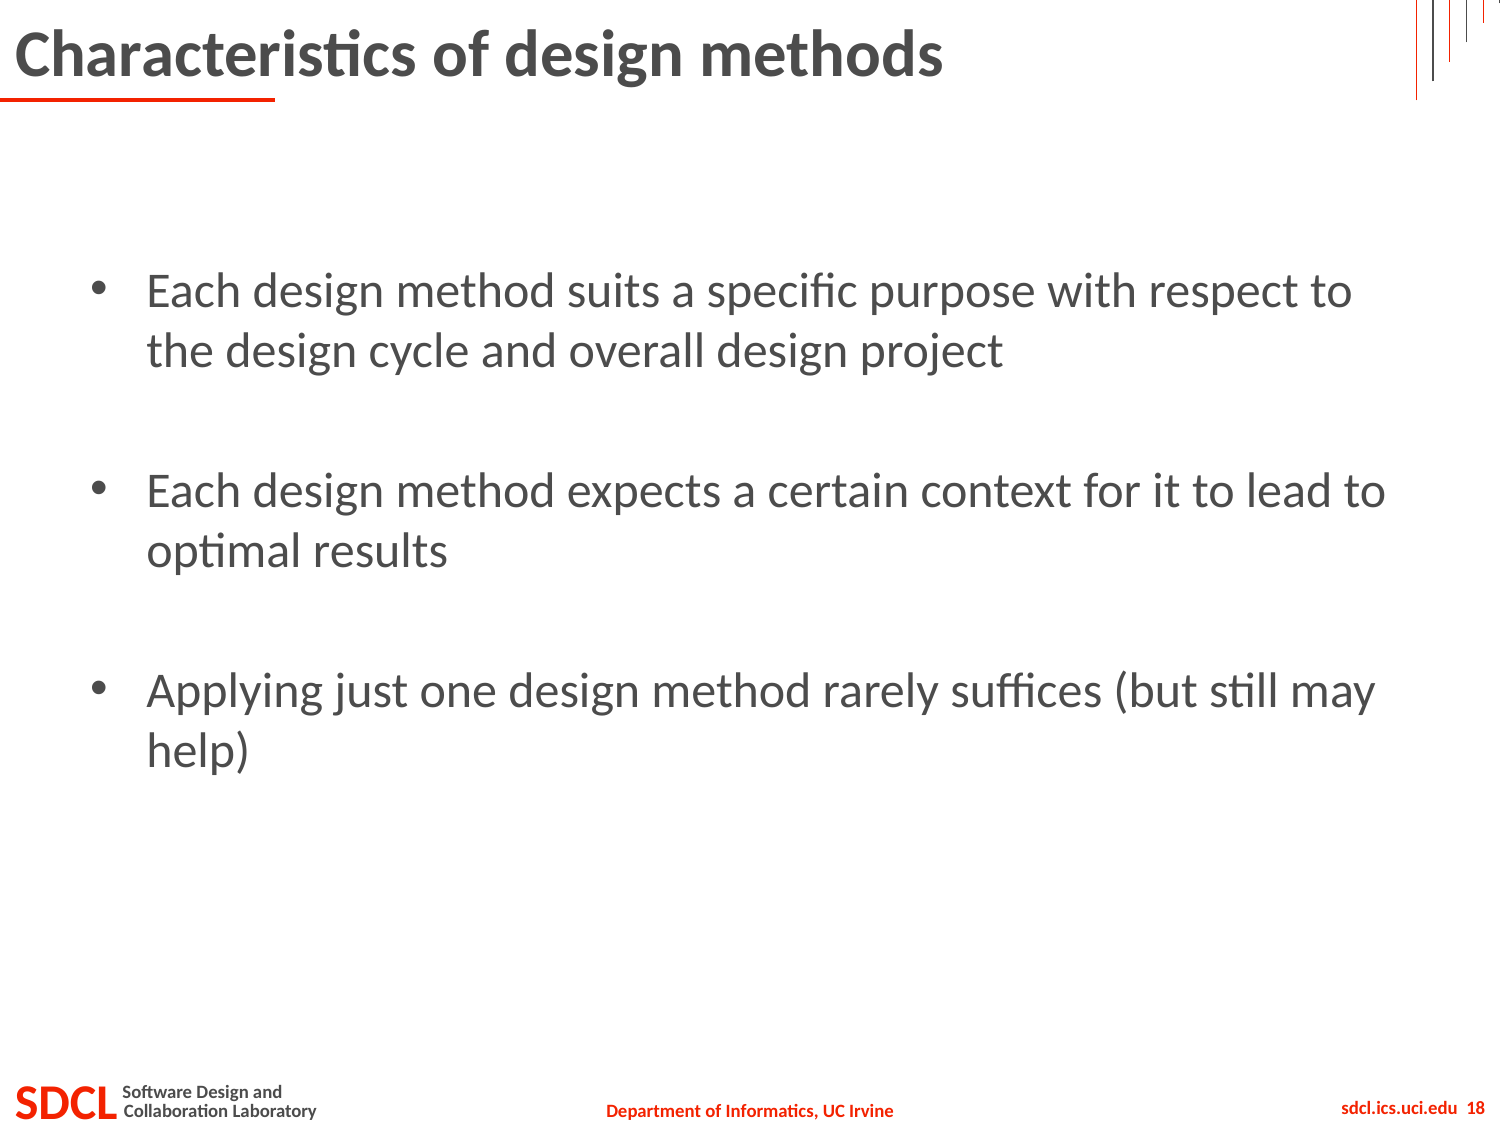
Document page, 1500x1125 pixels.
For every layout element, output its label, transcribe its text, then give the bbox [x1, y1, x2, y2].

list Each design method suits a specific purpose with respect to the design cycle and overall design project Each design method expects a certain context for it to lead to optimal results Applying just one design method rarely suffices (but still may help) [75, 249, 1417, 993]
title Characteristics of design methods [0, 0, 1350, 100]
